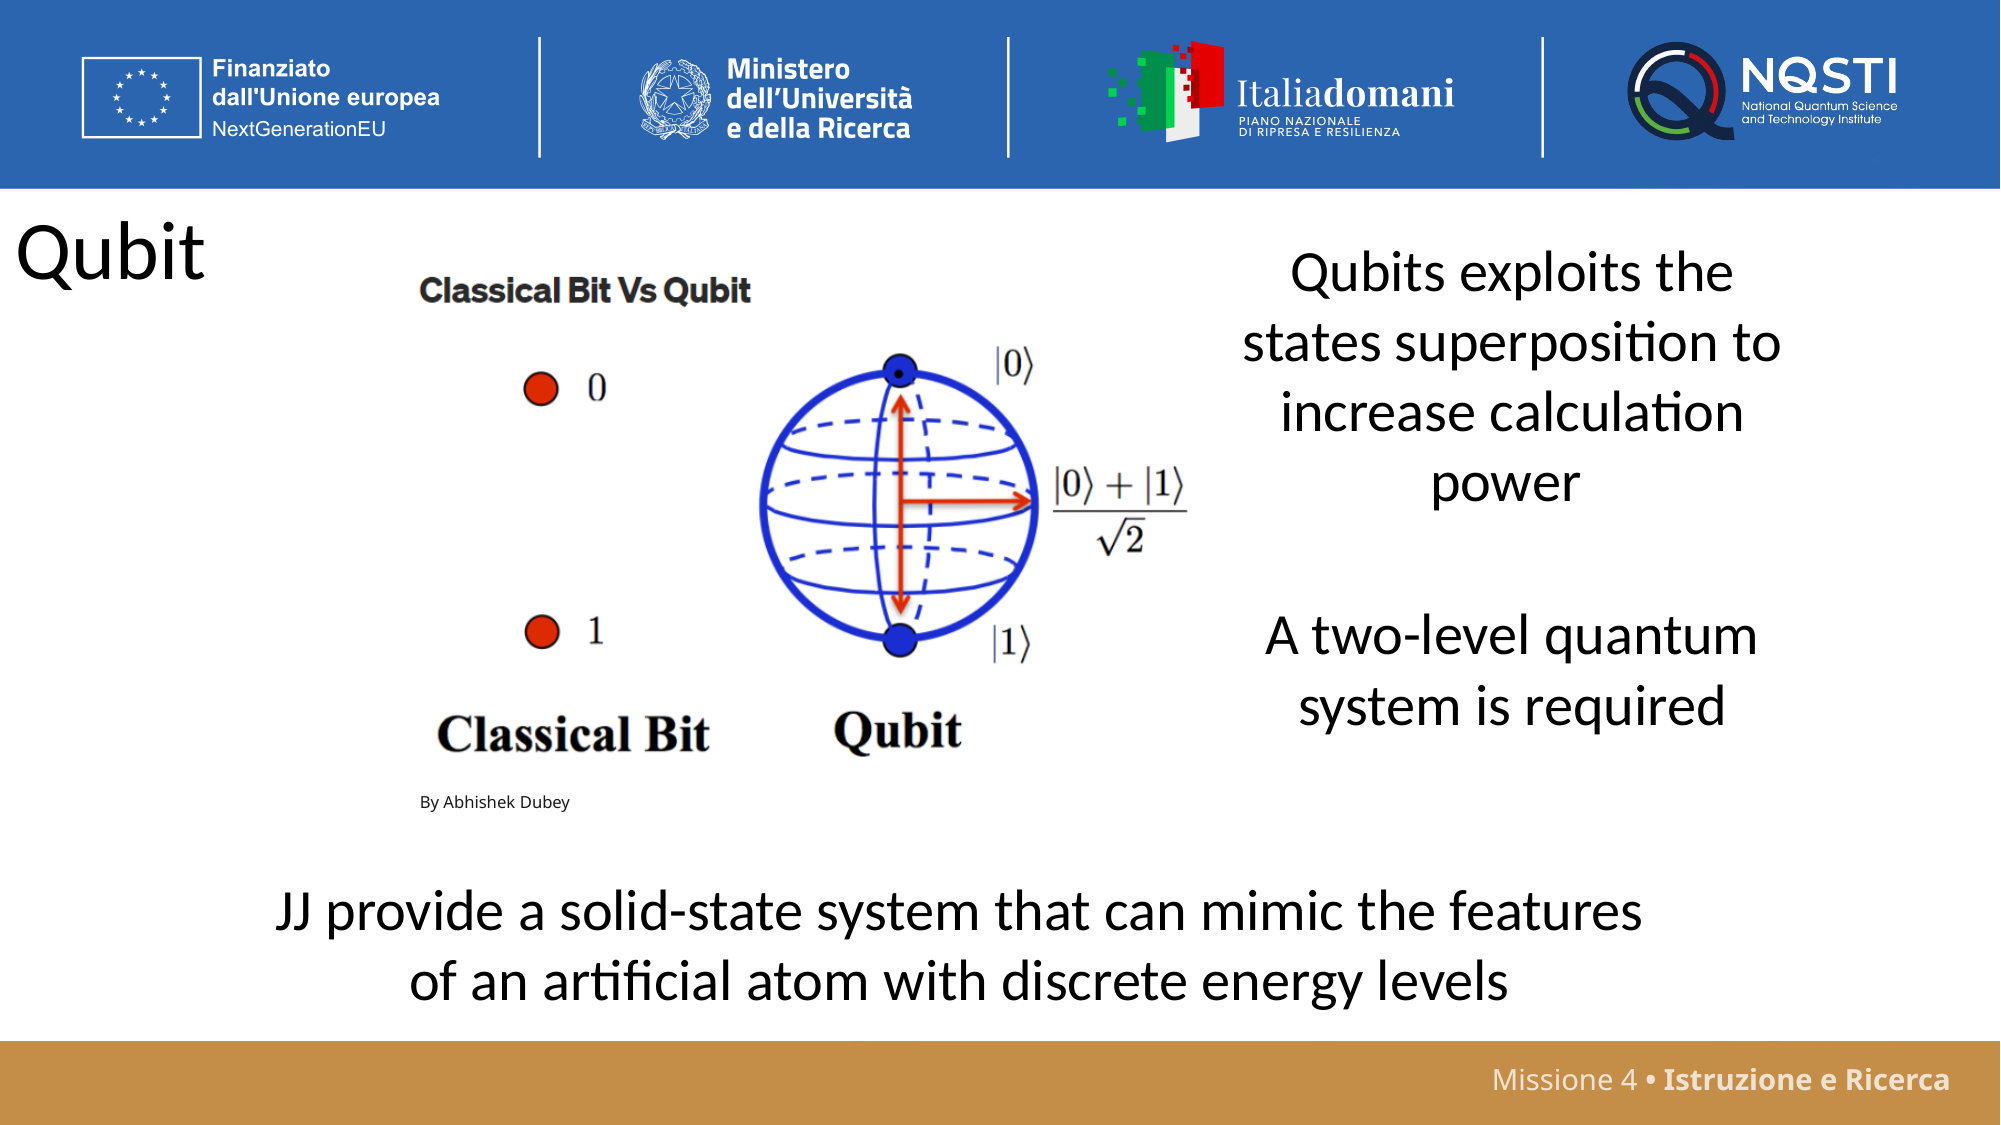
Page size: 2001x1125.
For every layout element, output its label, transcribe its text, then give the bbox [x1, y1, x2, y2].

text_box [371, 268, 1204, 835]
text_box Qubits exploits the states superposition to increase calculation power [1203, 225, 1822, 521]
text_box JJ provide a solid-state system that can mimic the features of an artificial atom with discrete energy levels [256, 864, 1664, 1020]
text_box Missione 4 • Istruzione e Ricerca [1101, 1054, 1974, 1104]
text_box Qubit [0, 188, 222, 304]
text_box A two-level quantum system is required [1204, 589, 1822, 744]
picture [0, 0, 2000, 196]
picture [0, 1041, 2000, 1125]
